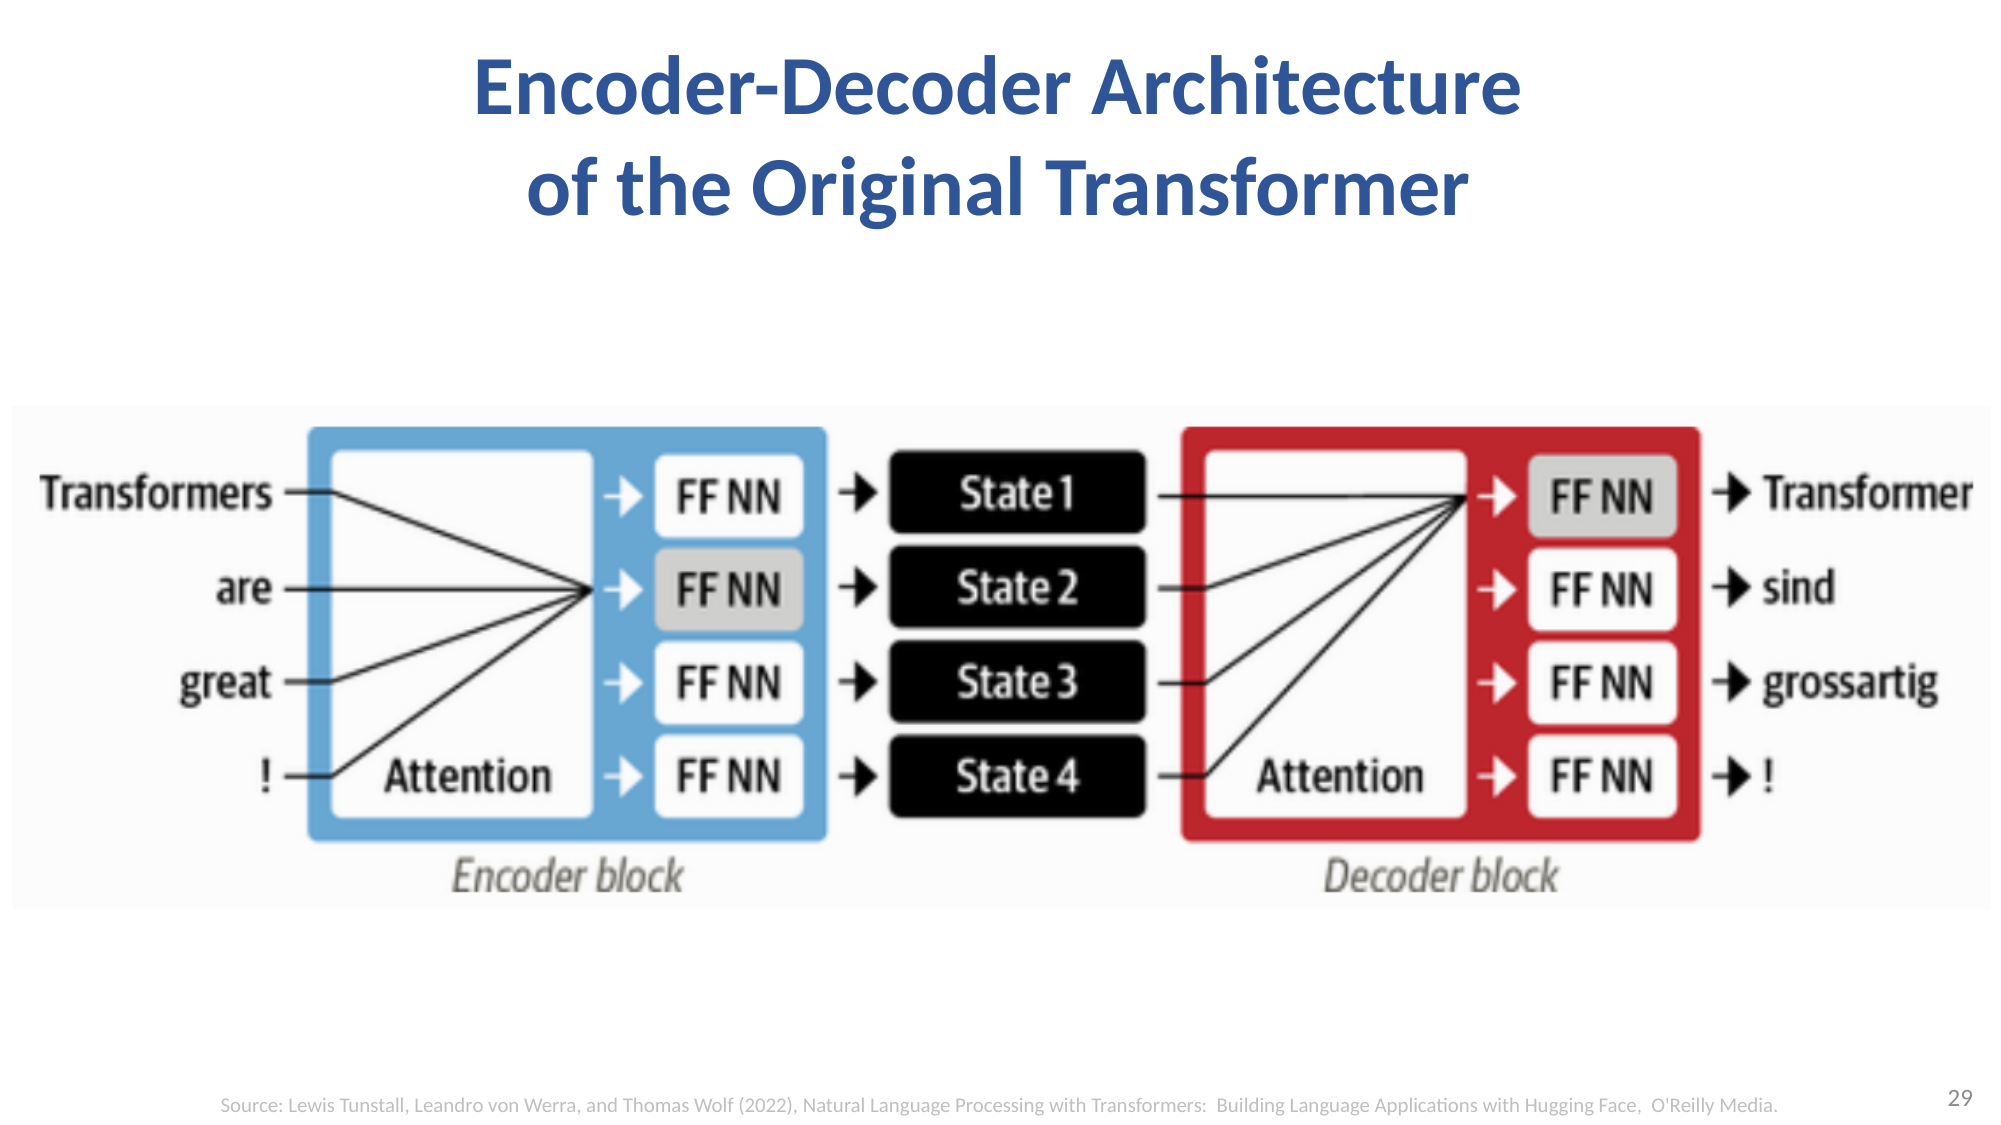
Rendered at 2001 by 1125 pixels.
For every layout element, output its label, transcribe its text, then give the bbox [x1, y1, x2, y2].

slide_number 29 [1830, 1076, 1989, 1116]
picture [12, 406, 1991, 910]
title Encoder-Decoder Architecture of the Original Transformer [87, 22, 1929, 240]
text_box Source: Lewis Tunstall, Leandro von Werra, and Thomas Wolf (2022), Natural Language Processing with Transformers: Building Language Applications with Hugging Face, O'Reilly Media. [167, 1084, 1833, 1125]
